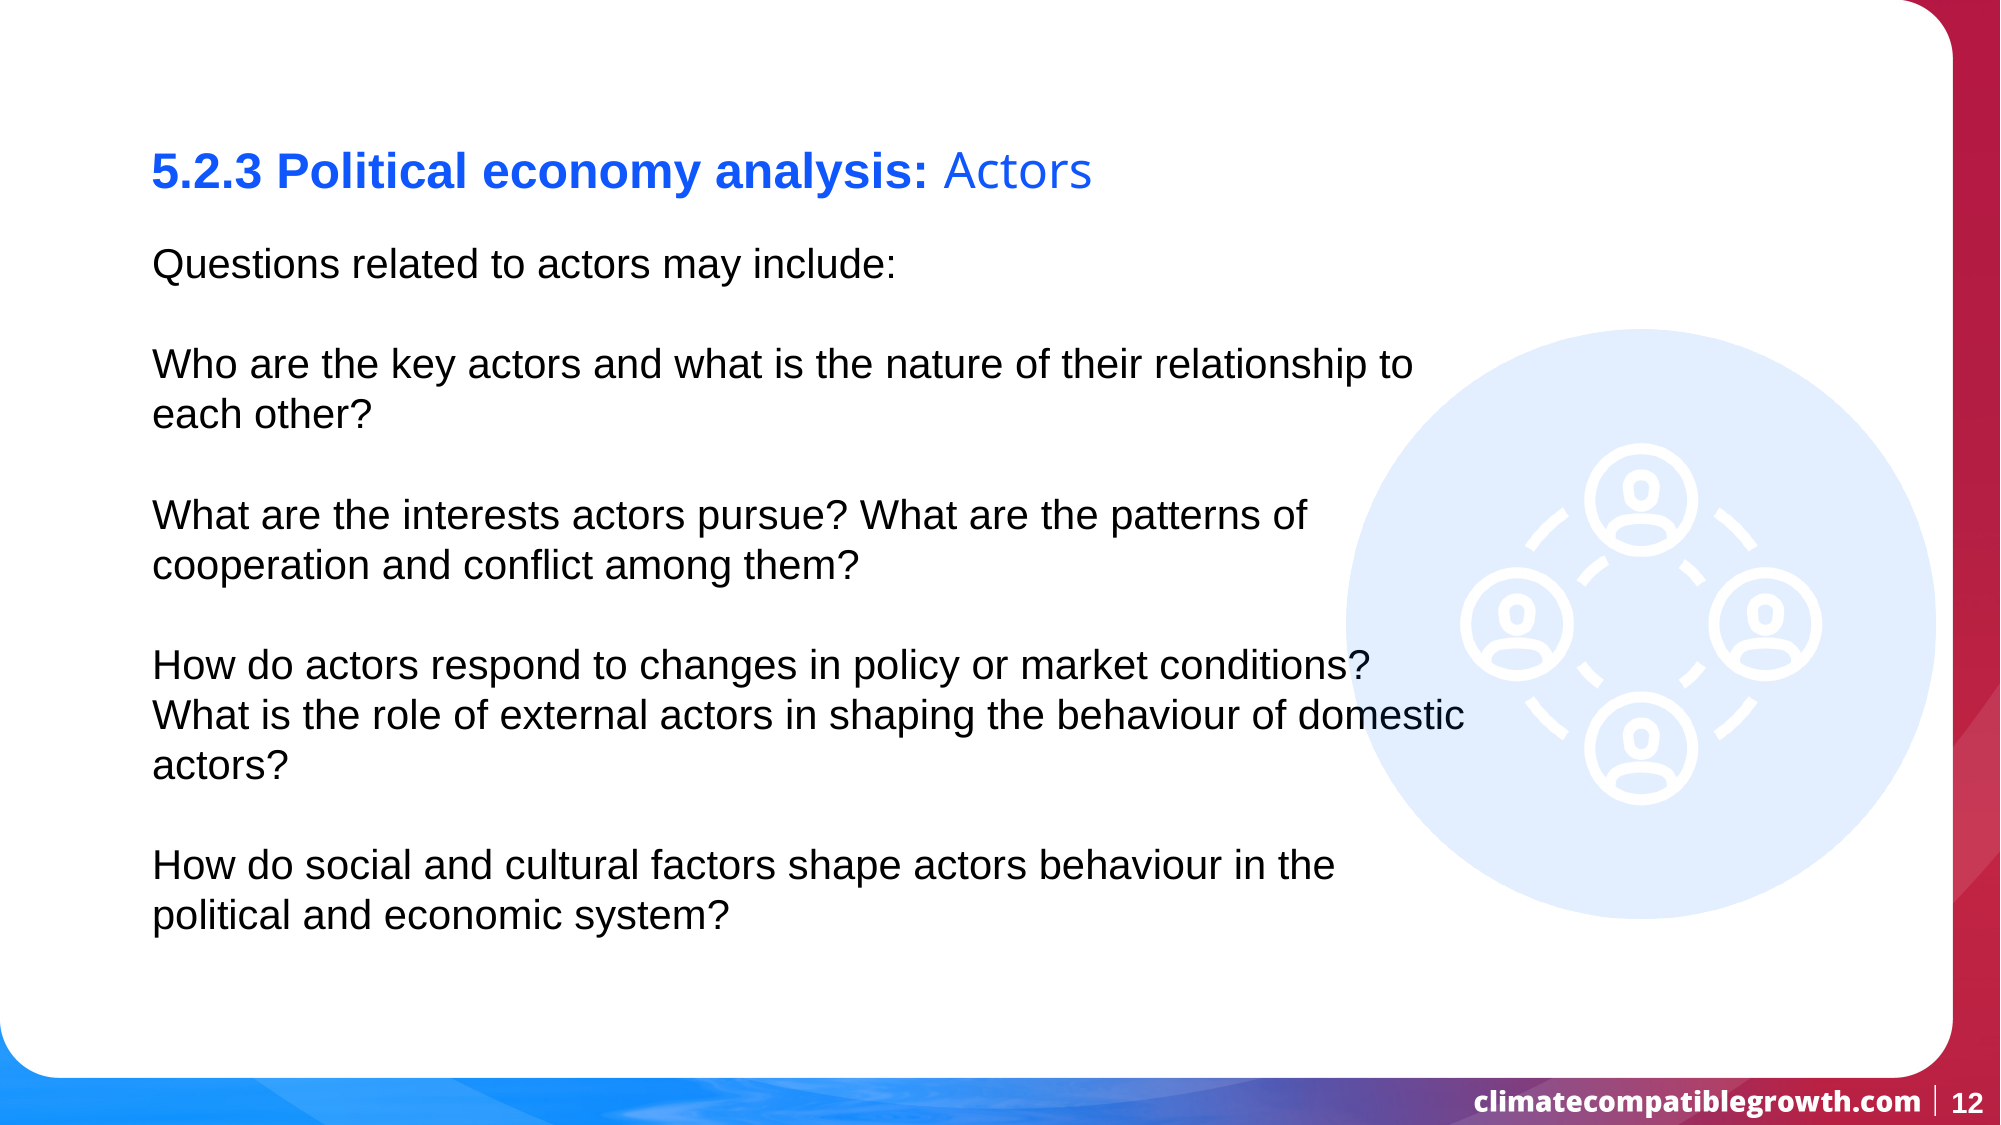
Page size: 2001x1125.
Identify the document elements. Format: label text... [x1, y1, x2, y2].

text_box 12 [1935, 1077, 2000, 1125]
picture [0, 0, 2000, 1125]
text_box 5.2.3 Political economy analysis: Actors [136, 130, 1807, 230]
text_box Questions related to actors may include: ﻿﻿ Who are the key actors and what is the nature of their relationship to each other? What are the interests actors pursue? What are the patterns of cooperation and conflict among them? How do actors respond to changes in policy or market conditions? What is the role of external actors in shaping the behaviour of domestic actors? How do social and cultural factors shape actors behaviour in the political and economic system? [137, 230, 1495, 918]
